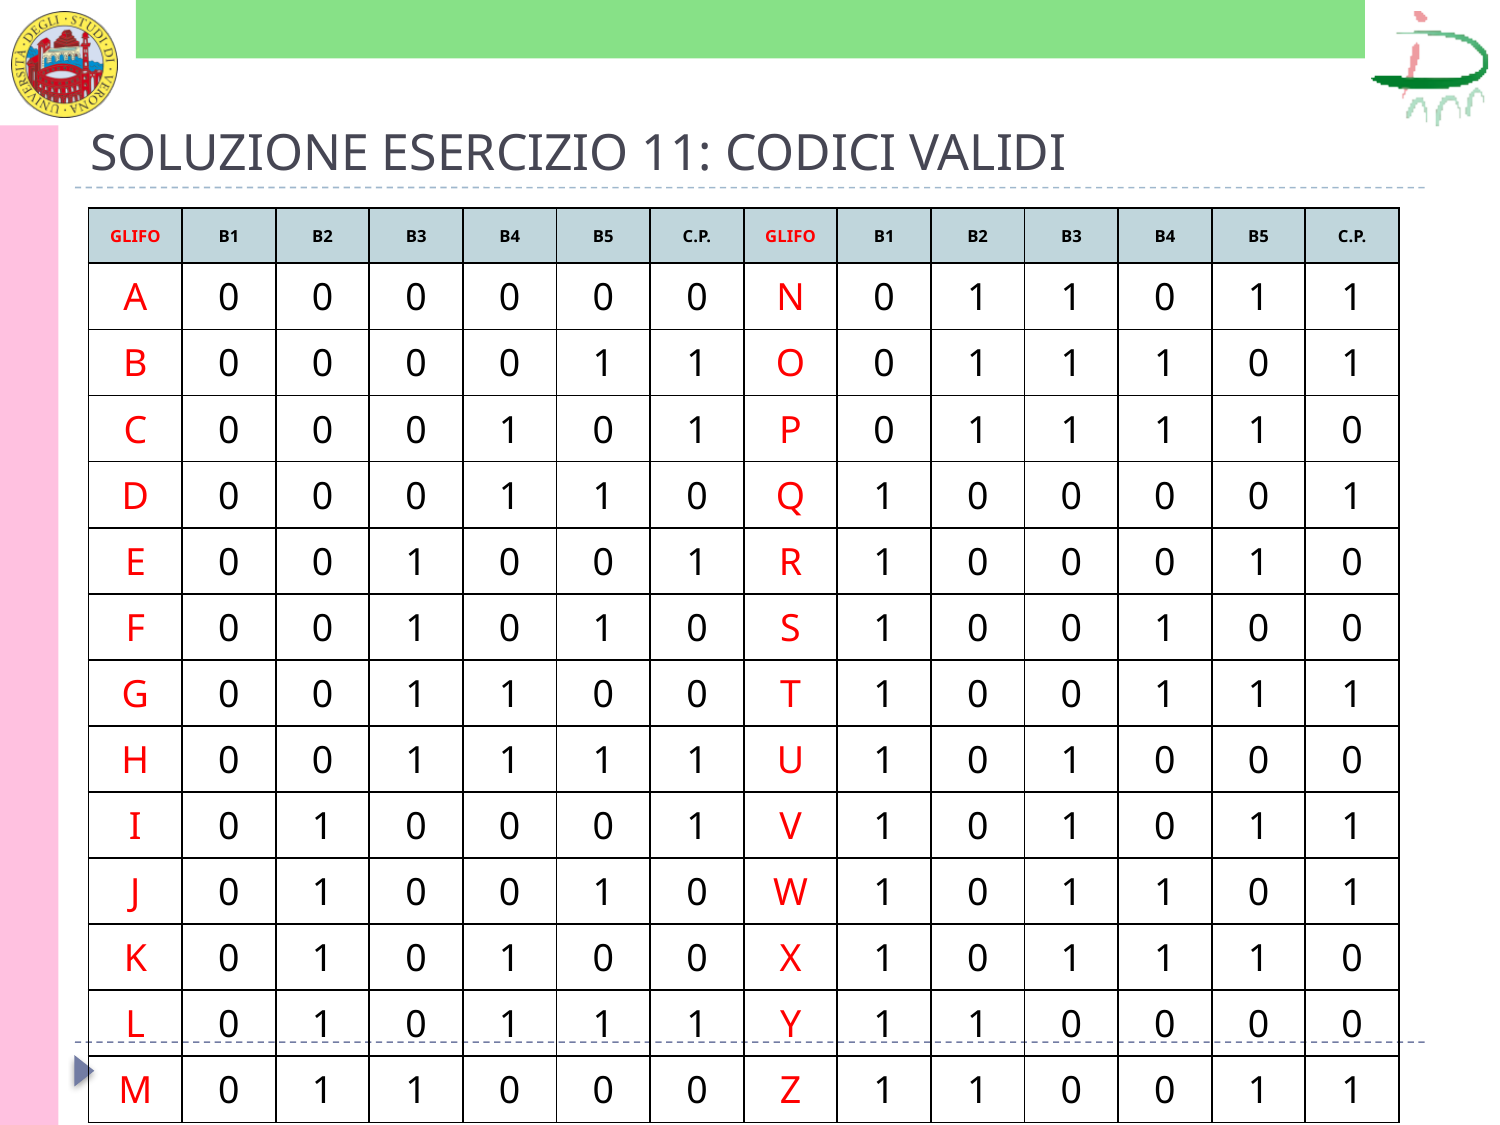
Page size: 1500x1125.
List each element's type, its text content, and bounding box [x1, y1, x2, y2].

table_cell 0 [1306, 595, 1398, 659]
table_cell 1 [277, 793, 368, 857]
table_cell E [89, 529, 181, 593]
table_cell 1 [370, 595, 462, 659]
table_cell 1 [1306, 462, 1398, 527]
table_cell 0 [557, 529, 649, 593]
table_cell 0 [370, 925, 462, 989]
table_cell 0 [651, 661, 743, 725]
table_cell 0 [464, 264, 556, 329]
table_cell 1 [932, 396, 1024, 461]
table_cell 0 [1119, 991, 1211, 1055]
table_cell 0 [370, 330, 462, 395]
table_cell 1 [464, 727, 556, 791]
table_cell 1 [1025, 396, 1117, 461]
table_cell 1 [277, 991, 368, 1055]
table_cell 0 [1306, 991, 1398, 1055]
table_cell T [745, 661, 836, 725]
table_cell 1 [464, 991, 556, 1055]
table_cell 0 [1119, 727, 1211, 791]
table_cell 1 [557, 595, 649, 659]
table_cell 0 [464, 529, 556, 593]
table_header GLIFO [745, 209, 836, 262]
table_cell 1 [651, 396, 743, 461]
table_cell 1 [1025, 793, 1117, 857]
table_header B2 [277, 209, 368, 262]
table_cell 0 [1213, 727, 1304, 791]
table_cell 1 [1306, 661, 1398, 725]
table_cell 1 [651, 727, 743, 791]
table_cell 0 [651, 925, 743, 989]
table_cell 0 [464, 1057, 556, 1122]
table_cell 0 [464, 330, 556, 395]
table_cell 1 [1119, 859, 1211, 923]
table_cell 0 [1119, 264, 1211, 329]
table_cell 1 [932, 264, 1024, 329]
table_cell 0 [1213, 462, 1304, 527]
table_cell 0 [183, 529, 275, 593]
table_cell 0 [464, 793, 556, 857]
table_cell 1 [557, 462, 649, 527]
table_cell 0 [183, 727, 275, 791]
table_cell 1 [651, 330, 743, 395]
table_cell 1 [1213, 529, 1304, 593]
table_cell 1 [1213, 793, 1304, 857]
table_cell P [745, 396, 836, 461]
table_cell 1 [464, 396, 556, 461]
table_cell 0 [277, 462, 368, 527]
table_cell 0 [183, 396, 275, 461]
table_cell 0 [183, 330, 275, 395]
table_cell 1 [1306, 859, 1398, 923]
table_cell 1 [1119, 595, 1211, 659]
table_cell B [89, 330, 181, 395]
table_cell 0 [183, 859, 275, 923]
table_cell 0 [1025, 661, 1117, 725]
table_cell 0 [370, 991, 462, 1055]
table_cell 1 [277, 925, 368, 989]
table_cell 0 [651, 264, 743, 329]
table_cell 0 [1213, 595, 1304, 659]
table_cell 1 [1306, 793, 1398, 857]
table_cell I [89, 793, 181, 857]
table_cell 1 [277, 859, 368, 923]
table_cell 0 [277, 330, 368, 395]
table_cell 1 [838, 925, 930, 989]
table_cell 1 [838, 462, 930, 527]
table_cell 1 [838, 991, 930, 1055]
table_cell 1 [932, 991, 1024, 1055]
table_cell 0 [932, 793, 1024, 857]
table_cell 0 [651, 595, 743, 659]
table_cell 0 [557, 661, 649, 725]
table_cell 0 [277, 396, 368, 461]
table_cell O [745, 330, 836, 395]
table_header C.P. [651, 209, 743, 262]
table_cell 1 [1306, 1057, 1398, 1122]
table_cell 0 [932, 727, 1024, 791]
table_cell 1 [557, 859, 649, 923]
table_cell 1 [1213, 925, 1304, 989]
table_cell 1 [651, 991, 743, 1055]
table_header B4 [464, 209, 556, 262]
table_cell 1 [838, 859, 930, 923]
table_cell 0 [370, 396, 462, 461]
table_cell 1 [1306, 330, 1398, 395]
table_cell 1 [1213, 661, 1304, 725]
table_cell H [89, 727, 181, 791]
table_cell 1 [1213, 1057, 1304, 1122]
table_cell 0 [1025, 991, 1117, 1055]
table_header B3 [1025, 209, 1117, 262]
table_cell 0 [651, 462, 743, 527]
table_cell 0 [1119, 529, 1211, 593]
table_header B5 [557, 209, 649, 262]
table_cell 0 [932, 462, 1024, 527]
table_cell 0 [838, 264, 930, 329]
table_cell 0 [1306, 727, 1398, 791]
table_header B4 [1119, 209, 1211, 262]
table_cell 1 [1213, 264, 1304, 329]
table_cell 0 [464, 859, 556, 923]
table_header B1 [183, 209, 275, 262]
table_cell 0 [183, 462, 275, 527]
table_cell 0 [277, 529, 368, 593]
table_cell 0 [932, 859, 1024, 923]
table_cell A [89, 264, 181, 329]
table_cell M [89, 1057, 181, 1122]
table_cell 0 [183, 661, 275, 725]
table_cell 0 [370, 859, 462, 923]
table_cell 0 [1213, 330, 1304, 395]
table_cell S [745, 595, 836, 659]
table_cell 0 [183, 991, 275, 1055]
table_cell D [89, 462, 181, 527]
table_cell 0 [932, 661, 1024, 725]
table_cell 0 [370, 793, 462, 857]
table_cell 1 [838, 727, 930, 791]
table_cell 0 [1025, 529, 1117, 593]
table_cell 1 [557, 991, 649, 1055]
table_header GLIFO [89, 209, 181, 262]
table_cell 0 [183, 1057, 275, 1122]
table_cell 0 [1119, 1057, 1211, 1122]
table_cell 1 [557, 330, 649, 395]
table_cell G [89, 661, 181, 725]
table_cell 1 [651, 793, 743, 857]
table_cell Q [745, 462, 836, 527]
table_cell X [745, 925, 836, 989]
table_cell 0 [838, 330, 930, 395]
table_cell 1 [464, 925, 556, 989]
table_cell Z [745, 1057, 836, 1122]
table_cell 0 [1306, 396, 1398, 461]
table_cell 0 [932, 529, 1024, 593]
table_cell 0 [277, 727, 368, 791]
table_header B5 [1213, 209, 1304, 262]
table_cell 0 [1213, 859, 1304, 923]
table_cell 0 [557, 396, 649, 461]
table_cell 0 [651, 859, 743, 923]
table_cell 0 [1213, 991, 1304, 1055]
table_cell 1 [838, 661, 930, 725]
table_cell 0 [1306, 925, 1398, 989]
table_cell 1 [1306, 264, 1398, 329]
table_header C.P. [1306, 209, 1398, 262]
table_cell 1 [838, 1057, 930, 1122]
table_cell 0 [557, 264, 649, 329]
table_cell 0 [557, 1057, 649, 1122]
table_cell N [745, 264, 836, 329]
table_cell 1 [464, 661, 556, 725]
table_cell 1 [464, 462, 556, 527]
table_cell 0 [557, 793, 649, 857]
table_cell 0 [1119, 793, 1211, 857]
table_cell R [745, 529, 836, 593]
table_cell 0 [183, 264, 275, 329]
table_cell K [89, 925, 181, 989]
table_cell 1 [1025, 330, 1117, 395]
table_cell 1 [370, 727, 462, 791]
table_cell 1 [277, 1057, 368, 1122]
table_cell 0 [1306, 529, 1398, 593]
table_cell 1 [651, 529, 743, 593]
table_cell 0 [183, 595, 275, 659]
table_cell C [89, 396, 181, 461]
table_cell 0 [932, 595, 1024, 659]
table_cell 0 [932, 925, 1024, 989]
table_cell 1 [838, 529, 930, 593]
table_cell 1 [1025, 264, 1117, 329]
table_cell 0 [838, 396, 930, 461]
table_cell 0 [370, 264, 462, 329]
table_cell 1 [1119, 925, 1211, 989]
table_cell U [745, 727, 836, 791]
picture [1371, 11, 1489, 129]
table_cell 0 [651, 1057, 743, 1122]
table_cell 1 [1025, 925, 1117, 989]
table_cell V [745, 793, 836, 857]
table_cell 1 [932, 330, 1024, 395]
table_cell 0 [1025, 595, 1117, 659]
table_header B1 [838, 209, 930, 262]
table_cell 0 [464, 595, 556, 659]
table_cell 0 [557, 925, 649, 989]
table_cell F [89, 595, 181, 659]
table_cell 1 [838, 595, 930, 659]
table_header B3 [370, 209, 462, 262]
table_cell 1 [932, 1057, 1024, 1122]
table_cell 1 [557, 727, 649, 791]
table_cell 0 [277, 264, 368, 329]
table_cell 0 [183, 925, 275, 989]
picture [11, 11, 118, 118]
table_cell 1 [838, 793, 930, 857]
table_cell 1 [370, 1057, 462, 1122]
table_cell W [745, 859, 836, 923]
table_cell 1 [1119, 661, 1211, 725]
table_cell 1 [1213, 396, 1304, 461]
table_header B2 [932, 209, 1024, 262]
table_cell 1 [370, 529, 462, 593]
table_cell 1 [1119, 396, 1211, 461]
table_cell 0 [1025, 462, 1117, 527]
table_cell 0 [277, 595, 368, 659]
table_cell 0 [370, 462, 462, 527]
table_cell J [89, 859, 181, 923]
table_cell 0 [1119, 462, 1211, 527]
table_cell 1 [1025, 859, 1117, 923]
title SOLUZIONE ESERCIZIO 11: CODICI VALIDI [74, 81, 1426, 188]
table_cell Y [745, 991, 836, 1055]
table_cell 1 [1025, 727, 1117, 791]
table_cell L [89, 991, 181, 1055]
table_cell 0 [277, 661, 368, 725]
table_cell 0 [183, 793, 275, 857]
table_cell 1 [370, 661, 462, 725]
table_cell 0 [1025, 1057, 1117, 1122]
table_cell 1 [1119, 330, 1211, 395]
